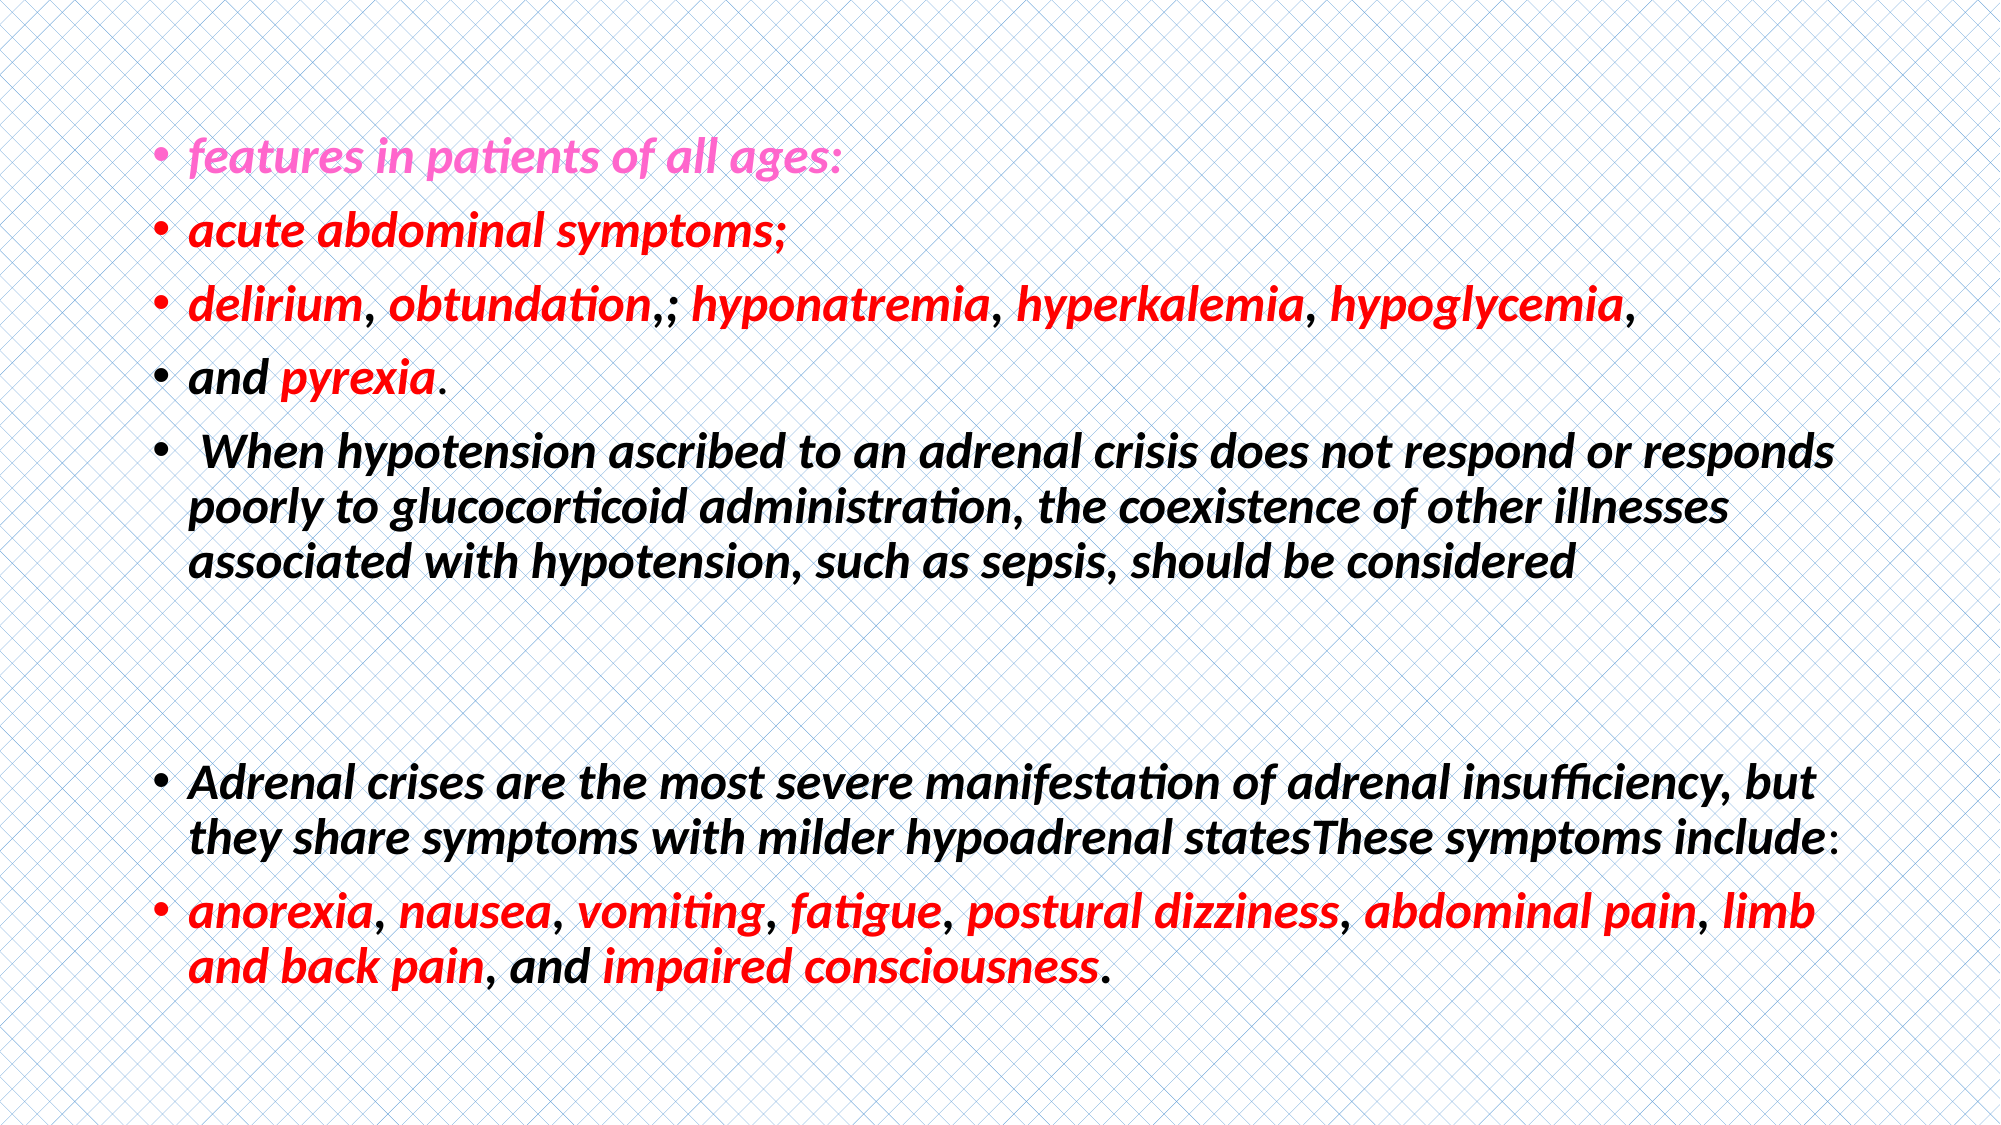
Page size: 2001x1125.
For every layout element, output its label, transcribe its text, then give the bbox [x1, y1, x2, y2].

list features in patients of all ages: acute abdominal symptoms; delirium, obtundation,; hyponatremia, hyperkalemia, hypoglycemia, and pyrexia. When hypotension ascribed to an adrenal crisis does not respond or responds poorly to glucocorticoid administration, the coexistence of other illnesses associated with hypotension, such as sepsis, should be considered Adrenal crises are the most severe manifestation of adrenal insufficiency, but they share symptoms with milder hypoadrenal statesThese symptoms include: anorexia, nausea, vomiting, fatigue, postural dizziness, abdominal pain, limb and back pain, and impaired consciousness. [137, 122, 1863, 1014]
